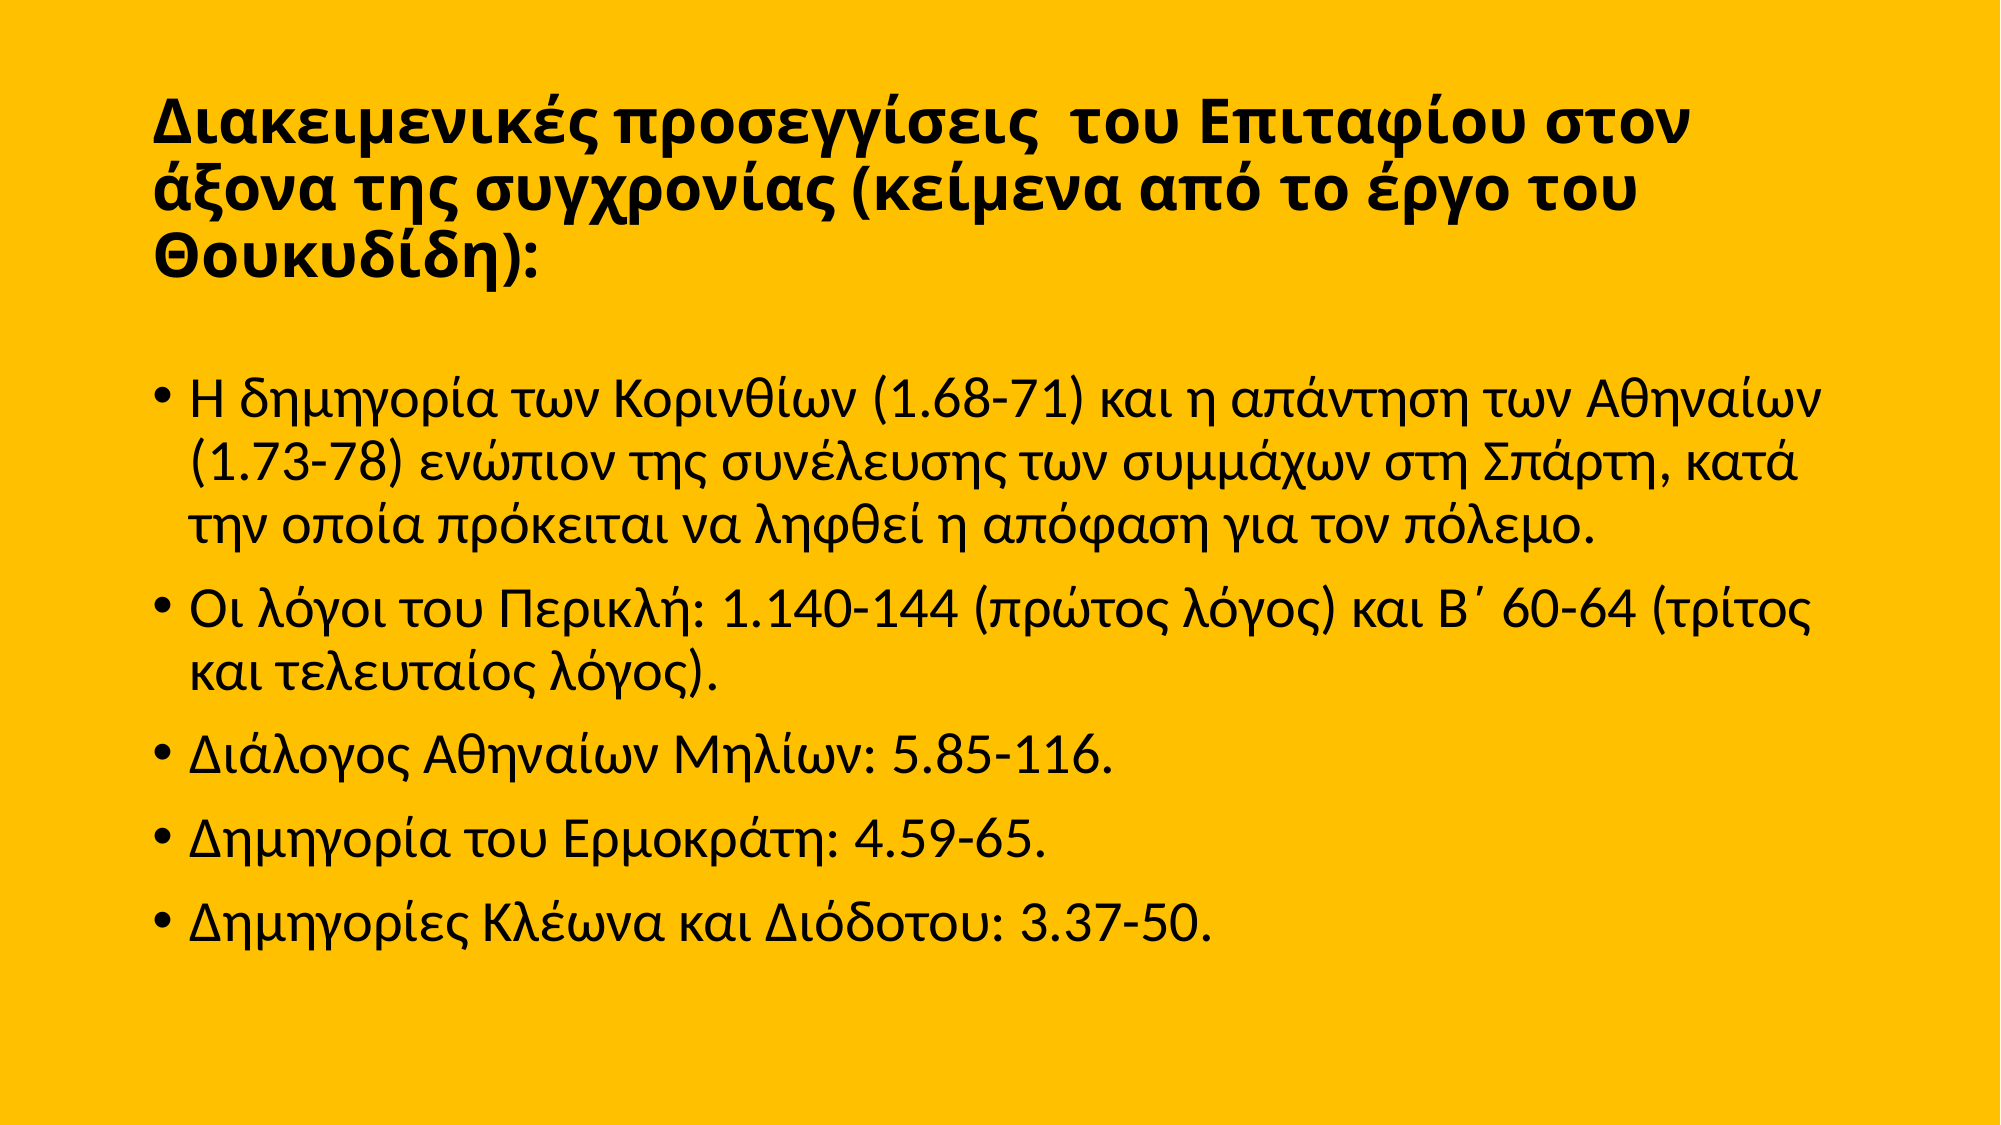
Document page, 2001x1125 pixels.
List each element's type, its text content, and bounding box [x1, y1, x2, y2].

title Διακειμενικές προσεγγίσεις του Επιταφίου στον άξονα της συγχρονίας (κείμενα από το έργο του Θουκυδίδη): [137, 82, 1863, 300]
list Η δημηγορία των Κορινθίων (1.68-71) και η απάντηση των Αθηναίων (1.73-78) ενώ­πιον της συνέλευσης των συμμάχων στη Σπάρτη, κατά την οποία πρόκειται να ληφθεί η απόφαση για τον πόλεμο. Οι λόγοι του Περικλή: 1.140-144 (πρώτος λόγος) και Β΄ 60-64 (τρίτος και τελευταίος λόγος). Διάλογος Αθηναίων Μηλίων: 5.85-116. Δημηγορία του Ερμοκράτη: 4.59-65. Δημηγορίες Κλέωνα και Διόδοτου: 3.37-50. [137, 359, 1863, 1074]
